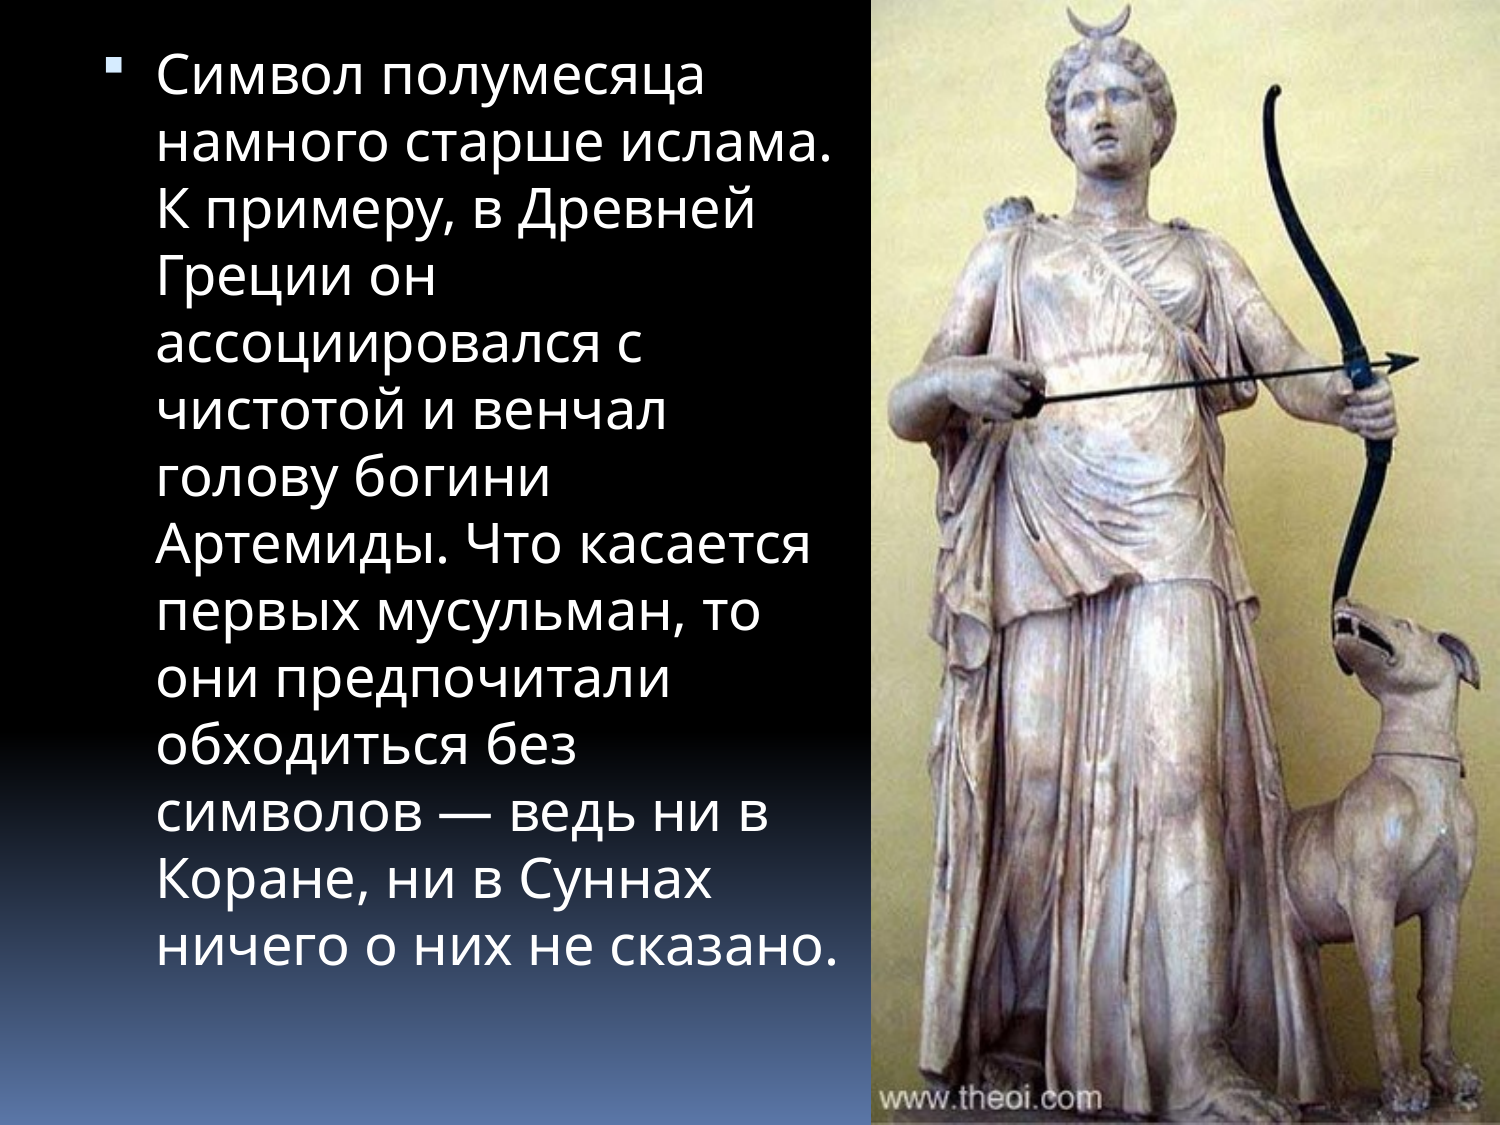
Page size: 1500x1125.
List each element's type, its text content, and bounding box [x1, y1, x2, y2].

list Символ полумесяца намного старше ислама. К примеру, в Древней Греции он ассоциировался с чистотой и венчал голову богини Артемиды. Что касается первых мусульман, то они предпочитали обходиться без символов — ведь ни в Коране, ни в Суннах ничего о них не сказано. [76, 30, 857, 1012]
picture [871, 0, 1500, 1125]
